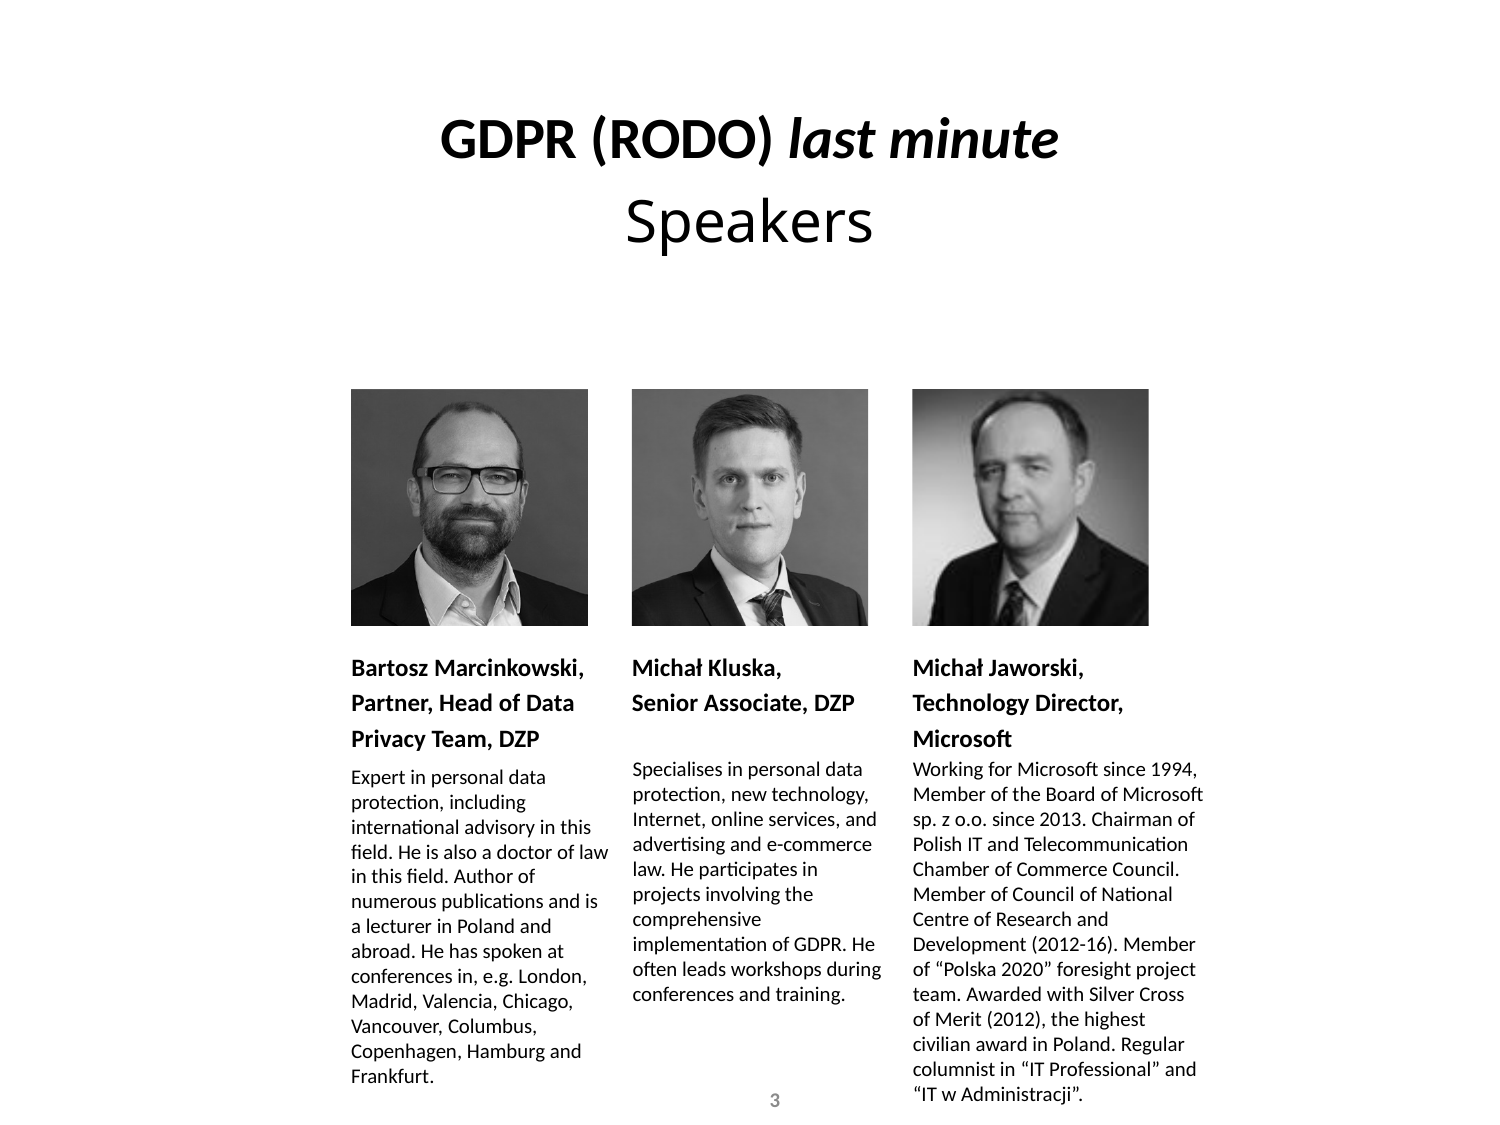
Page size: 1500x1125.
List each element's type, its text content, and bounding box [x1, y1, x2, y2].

picture [631, 389, 869, 626]
slide_number 3 [704, 1069, 796, 1125]
title GDPR (RODO) last minute [0, 94, 1500, 155]
list Bartosz Marcinkowski, Partner, Head of Data Privacy Team, DZP [351, 646, 616, 728]
list Working for Microsoft since 1994, Member of the Board of Microsoft sp. z o.o. since 2013. Chairman of Polish IT and Telecommunication Chamber of Commerce Council. Member of Council of National Centre of Research and Development (2012-16). Member of “Polska 2020” foresight project team. Awarded with Silver Cross of Merit (2012), the highest civilian award in Poland. Regular columnist in “IT Professional” and “IT w Administracji”. [912, 755, 1211, 1035]
picture [351, 389, 588, 626]
list Michał Kluska, Senior Associate, DZP [631, 646, 896, 728]
list Specialises in personal data protection, new technology, Internet, online services, and advertising and e-commerce law. He participates in projects involving the comprehensive implementation of GDPR. He often leads workshops during conferences and training. [632, 755, 897, 1035]
list Michał Jaworski, Technology Director, Microsoft [912, 646, 1177, 728]
list Expert in personal data protection, including international advisory in this field. He is also a doctor of law in this field. Author of numerous publications and is a lecturer in Poland and abroad. He has spoken at conferences in, e.g. London, Madrid, Valencia, Chicago, Vancouver, Columbus, Copenhagen, Hamburg and Frankfurt. [351, 763, 616, 1043]
picture [912, 389, 1149, 626]
subtitle Speakers [0, 155, 1500, 377]
